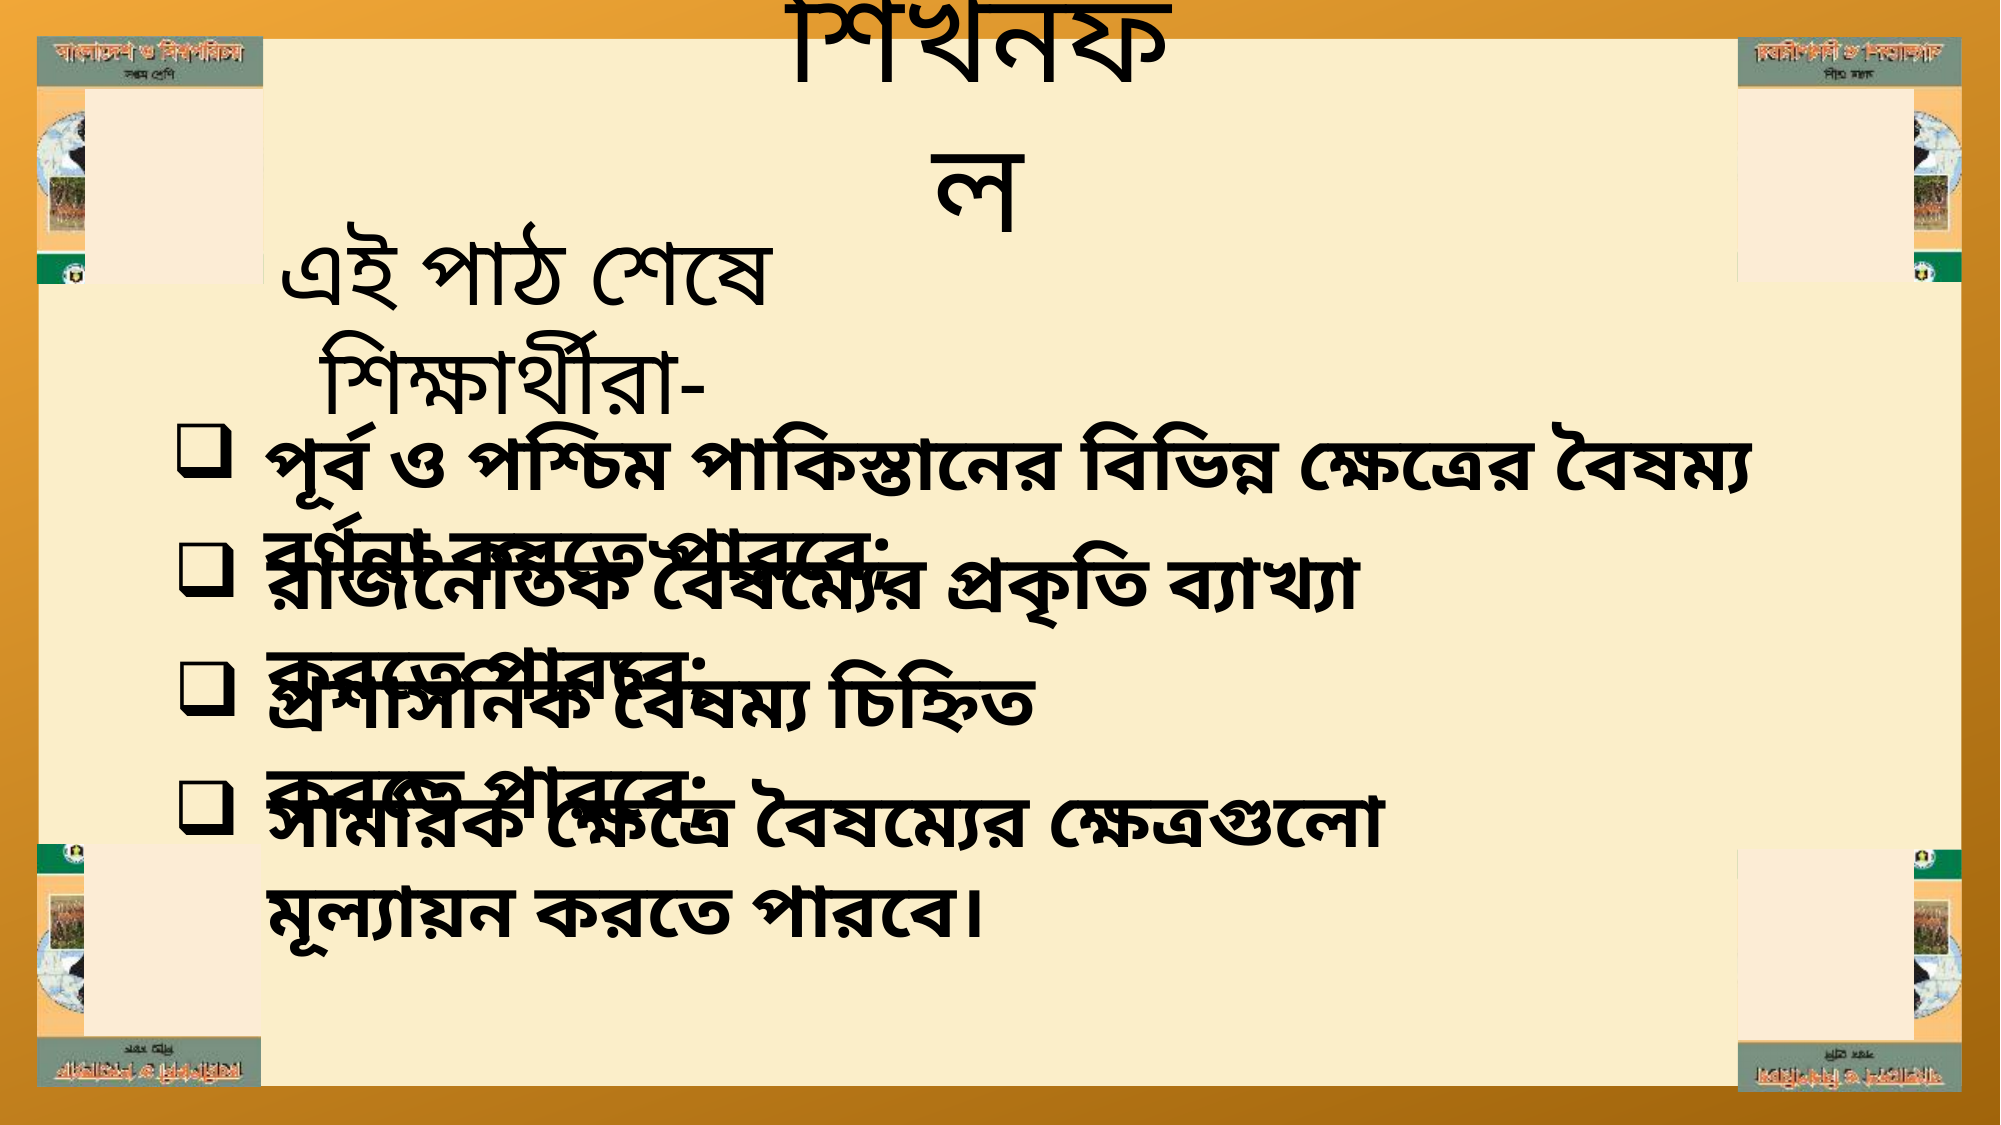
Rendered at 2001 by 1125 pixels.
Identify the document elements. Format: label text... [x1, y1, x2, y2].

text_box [37, 844, 261, 1087]
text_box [1737, 849, 1962, 1092]
text_box শিখনফল [742, 67, 1214, 148]
text_box সামরিক ক্ষেত্রে বৈষম্যের ক্ষেত্রগুলো মূল্যায়ন করতে পারবে। [84, 765, 1642, 961]
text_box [36, 36, 264, 284]
text_box রাজনৈতিক বৈষম্যের প্রকৃতি ব্যাখ্যা করতে পারবে; [84, 526, 1452, 722]
text_box পূর্ব ও পশ্চিম পাকিস্তানের বিভিন্ন ক্ষেত্রের বৈষম্য বর্ণনা করতে পারবে; [156, 407, 1858, 603]
text_box প্রশাসনিক বৈষম্য চিহ্নিত করতে পারবে; [84, 646, 1213, 765]
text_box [1737, 37, 1962, 282]
text_box এই পাঠ শেষে শিক্ষার্থীরা- [113, 283, 937, 364]
